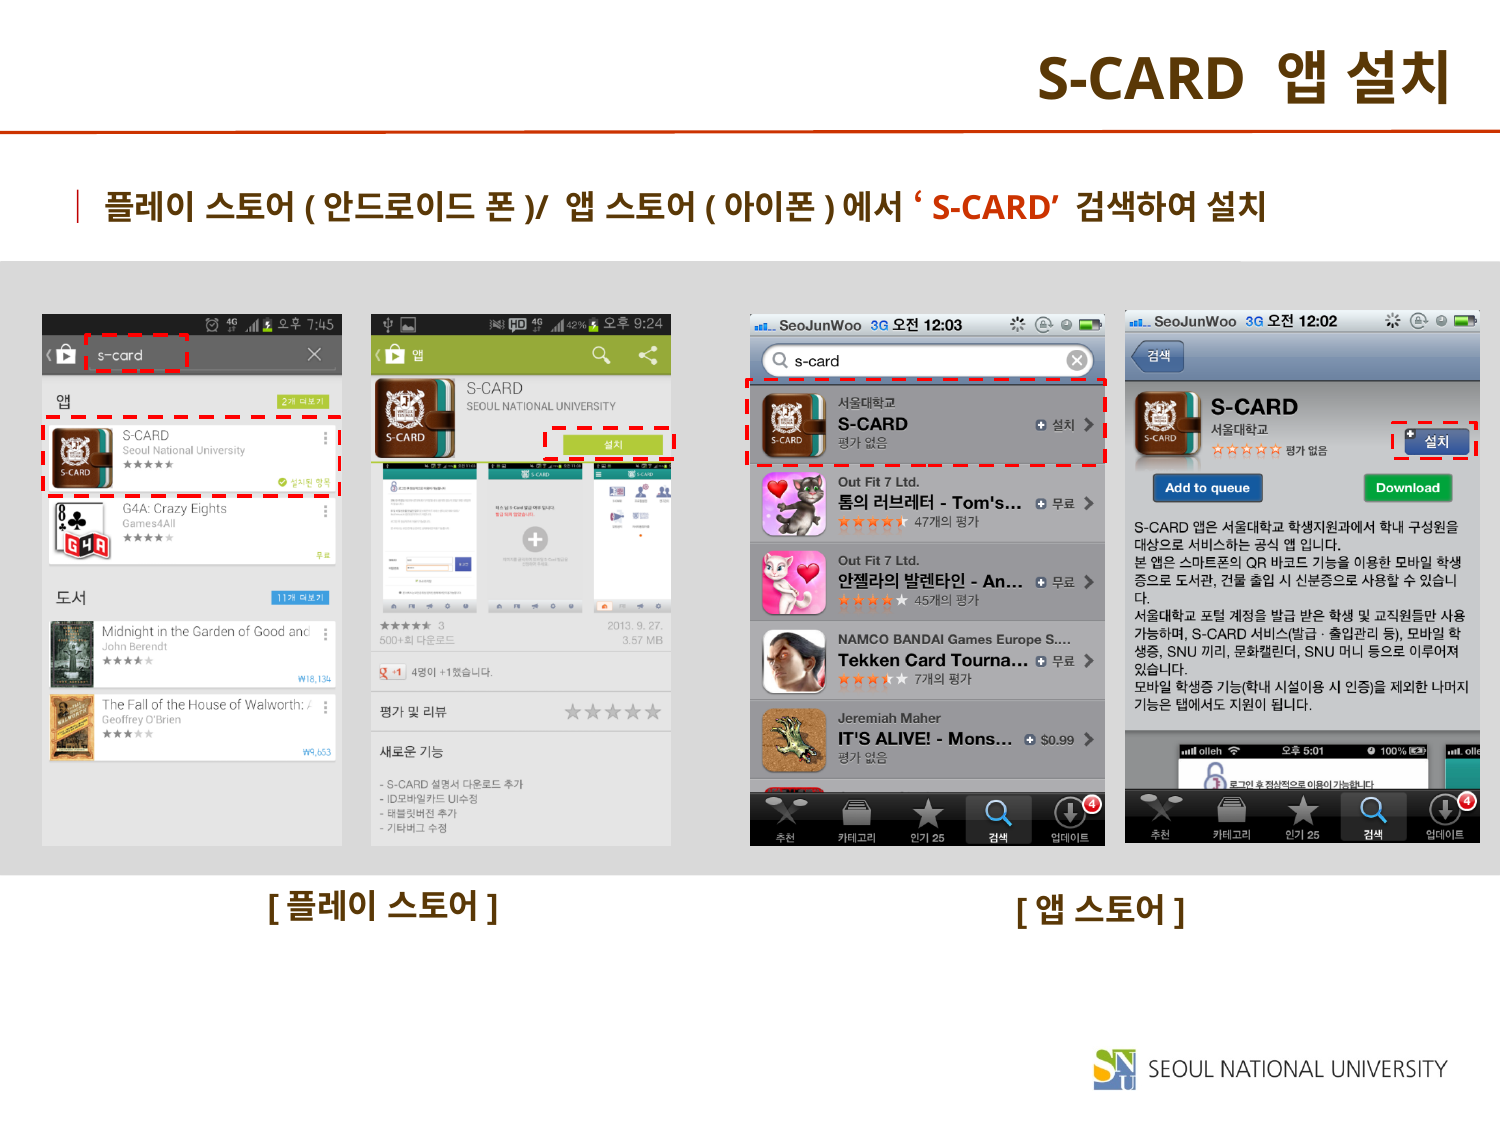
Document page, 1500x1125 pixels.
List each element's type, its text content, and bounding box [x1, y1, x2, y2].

text_box ｜ 플레이 스토어(안드로이드 폰)/ 앱 스토어(아이폰)에서 ‘S-CARD’ 검색하여 설치 [47, 178, 1317, 256]
text_box [플레이 스토어] [239, 877, 527, 933]
picture [750, 314, 1106, 847]
picture [1092, 1046, 1471, 1091]
picture [371, 314, 672, 847]
picture [42, 314, 343, 847]
text_box [앱 스토어] [956, 881, 1245, 937]
text_box S-CARD 앱 설치 [874, 29, 1500, 124]
picture [1124, 310, 1480, 843]
text_box [0, 261, 1500, 876]
